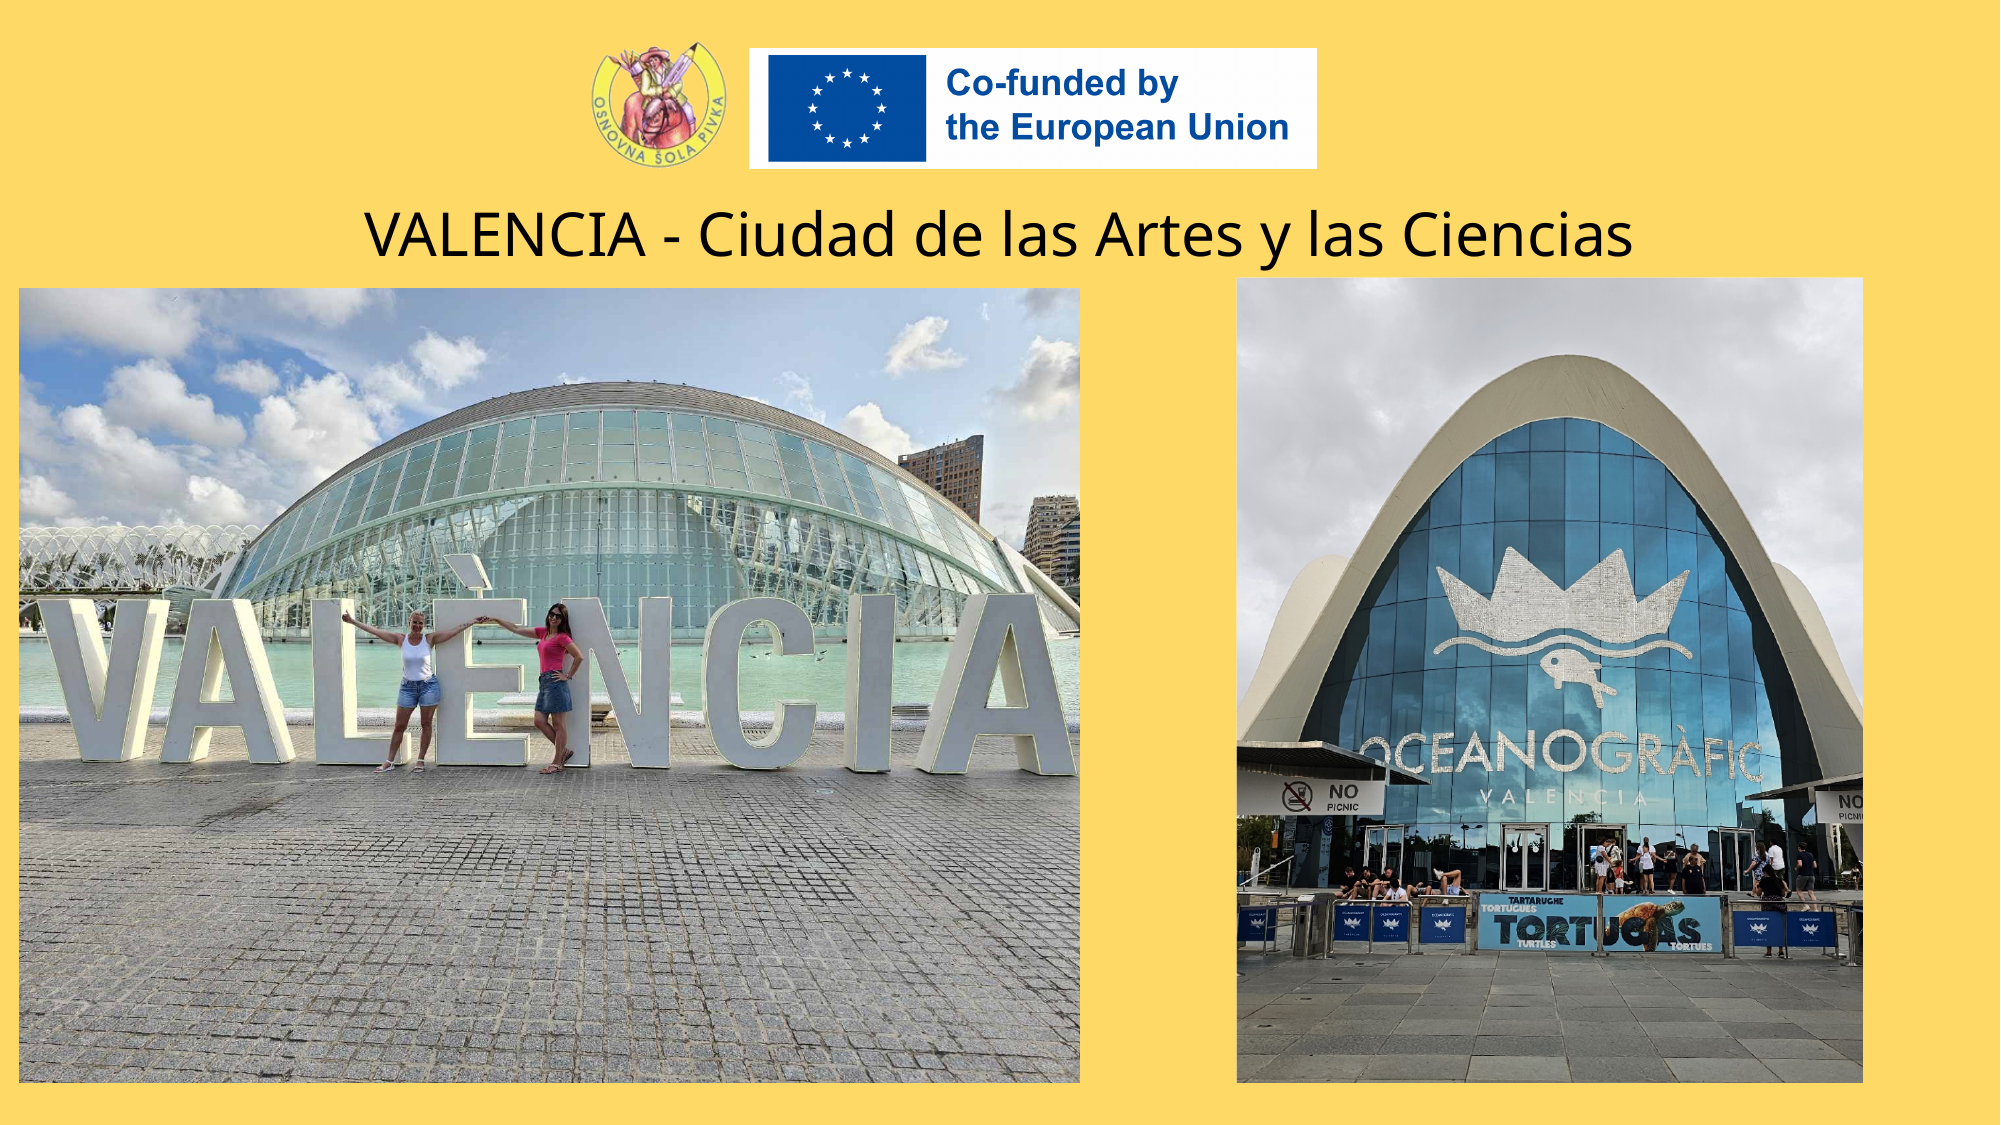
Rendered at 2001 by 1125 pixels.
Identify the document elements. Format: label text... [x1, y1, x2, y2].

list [19, 288, 1080, 1083]
title VALENCIA - Ciudad de las Artes y las Ciencias [137, 59, 1863, 278]
picture [1146, 279, 1953, 1082]
picture [585, 31, 729, 169]
picture [749, 48, 1317, 169]
